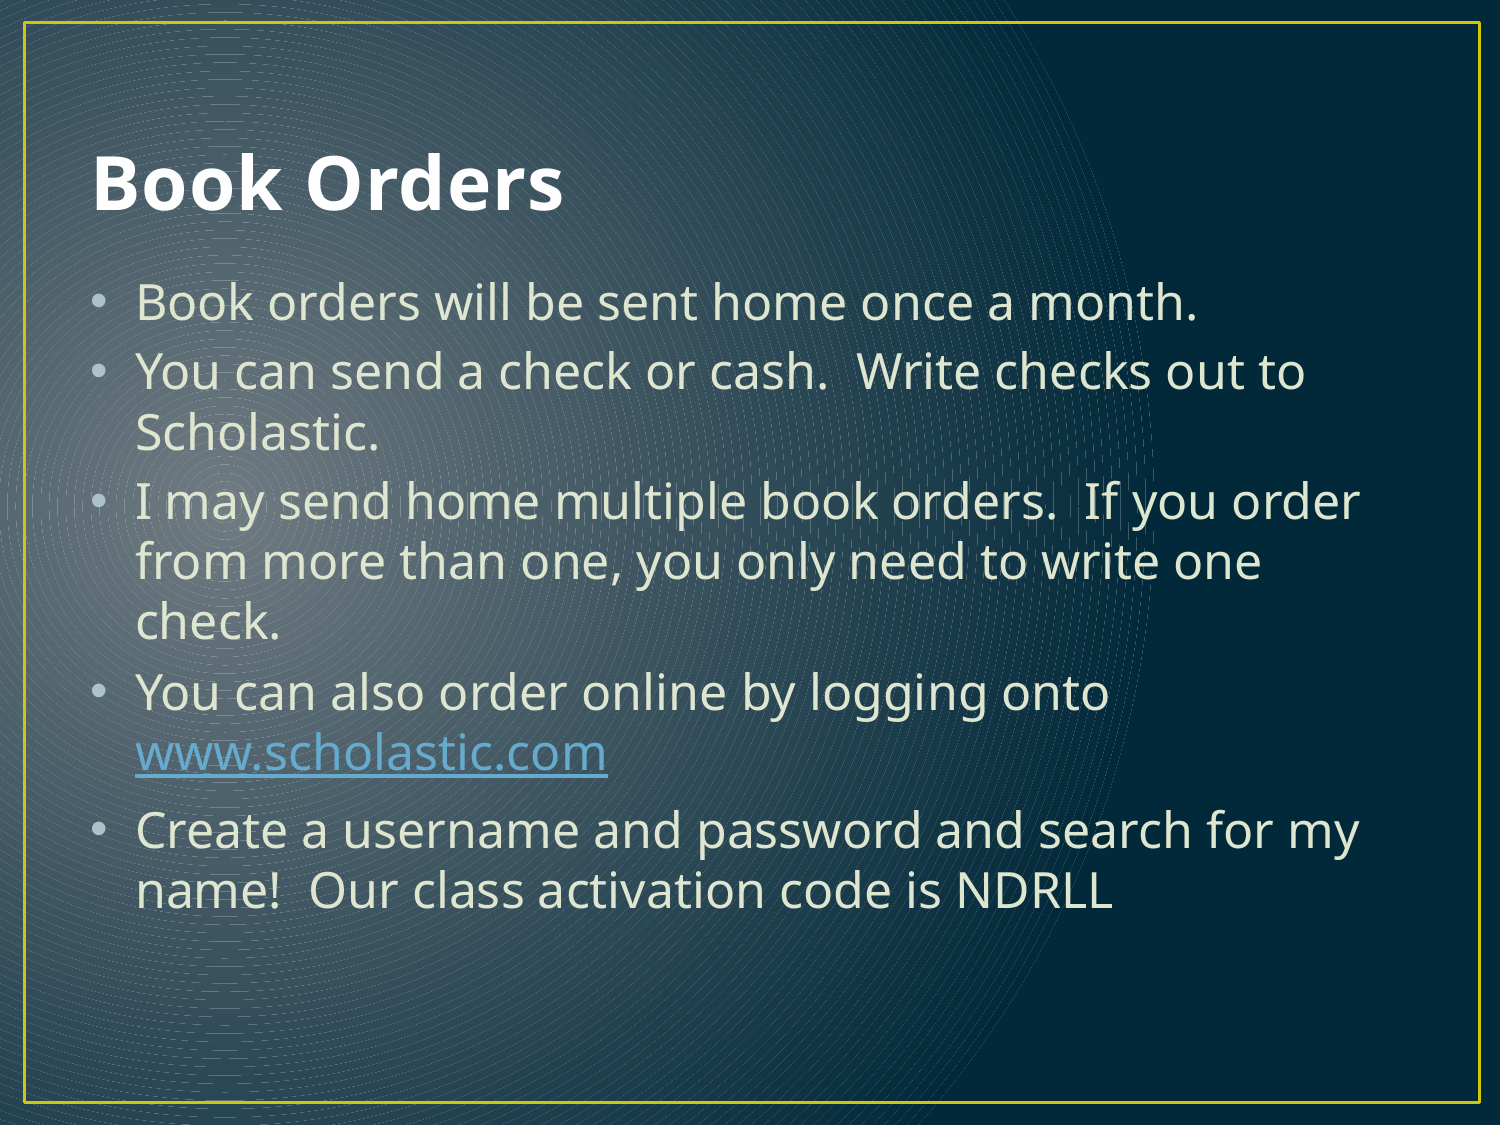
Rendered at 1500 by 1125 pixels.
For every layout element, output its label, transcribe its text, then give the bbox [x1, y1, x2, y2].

list Book orders will be sent home once a month. You can send a check or cash. Write checks out to Scholastic. I may send home multiple book orders. If you order from more than one, you only need to write one check. You can also order online by logging onto www.scholastic.com Create a username and password and search for my name! Our class activation code is NDRLL [75, 262, 1425, 1005]
title Book Orders [75, 45, 1425, 233]
